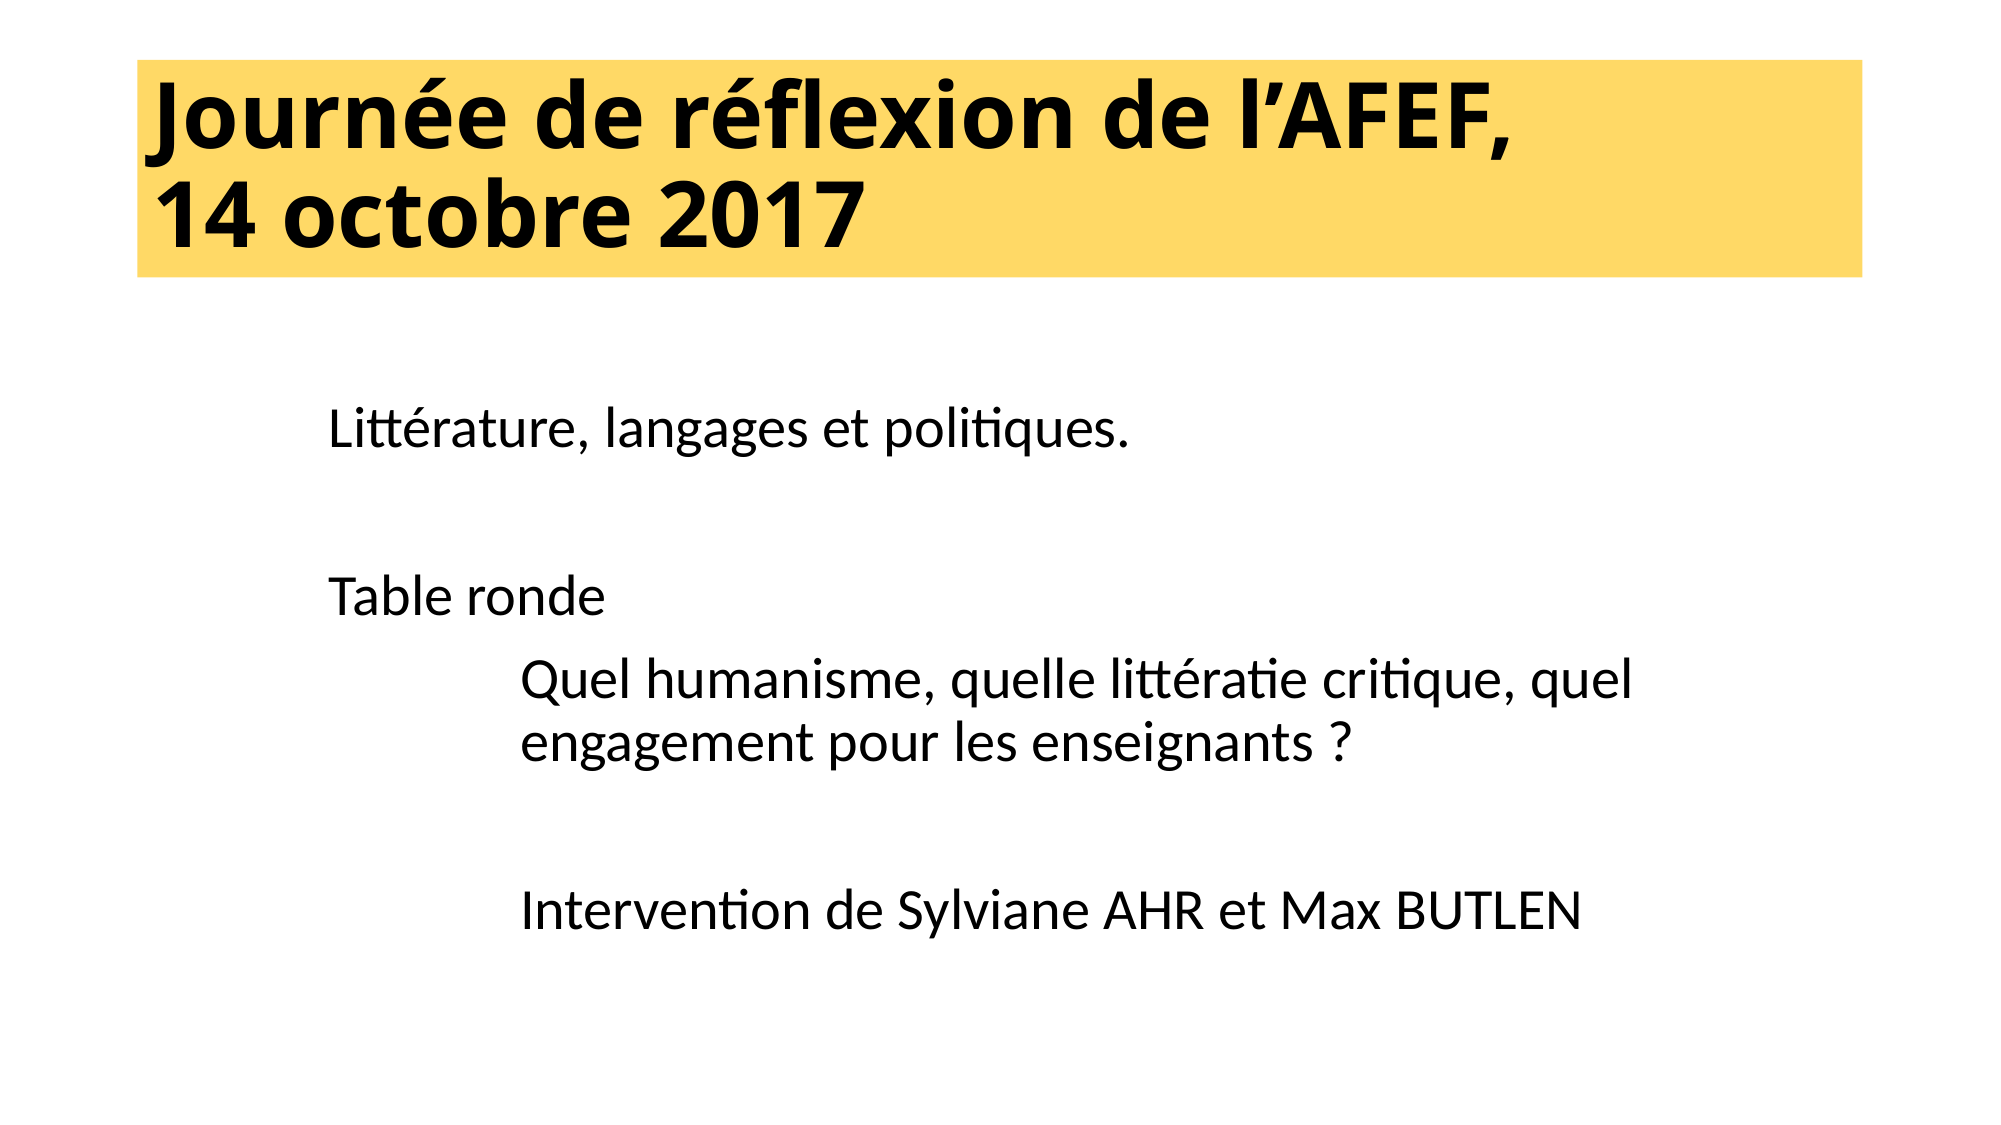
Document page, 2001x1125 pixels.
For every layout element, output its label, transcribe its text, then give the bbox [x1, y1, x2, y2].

list Littérature, langages et politiques. Table ronde Quel humanisme, quelle littératie critique, quel engagement pour les enseignants ? Intervention de Sylviane AHR et Max BUTLEN [137, 299, 1863, 1014]
title Journée de réflexion de l’AFEF, 14 octobre 2017 [137, 59, 1863, 278]
